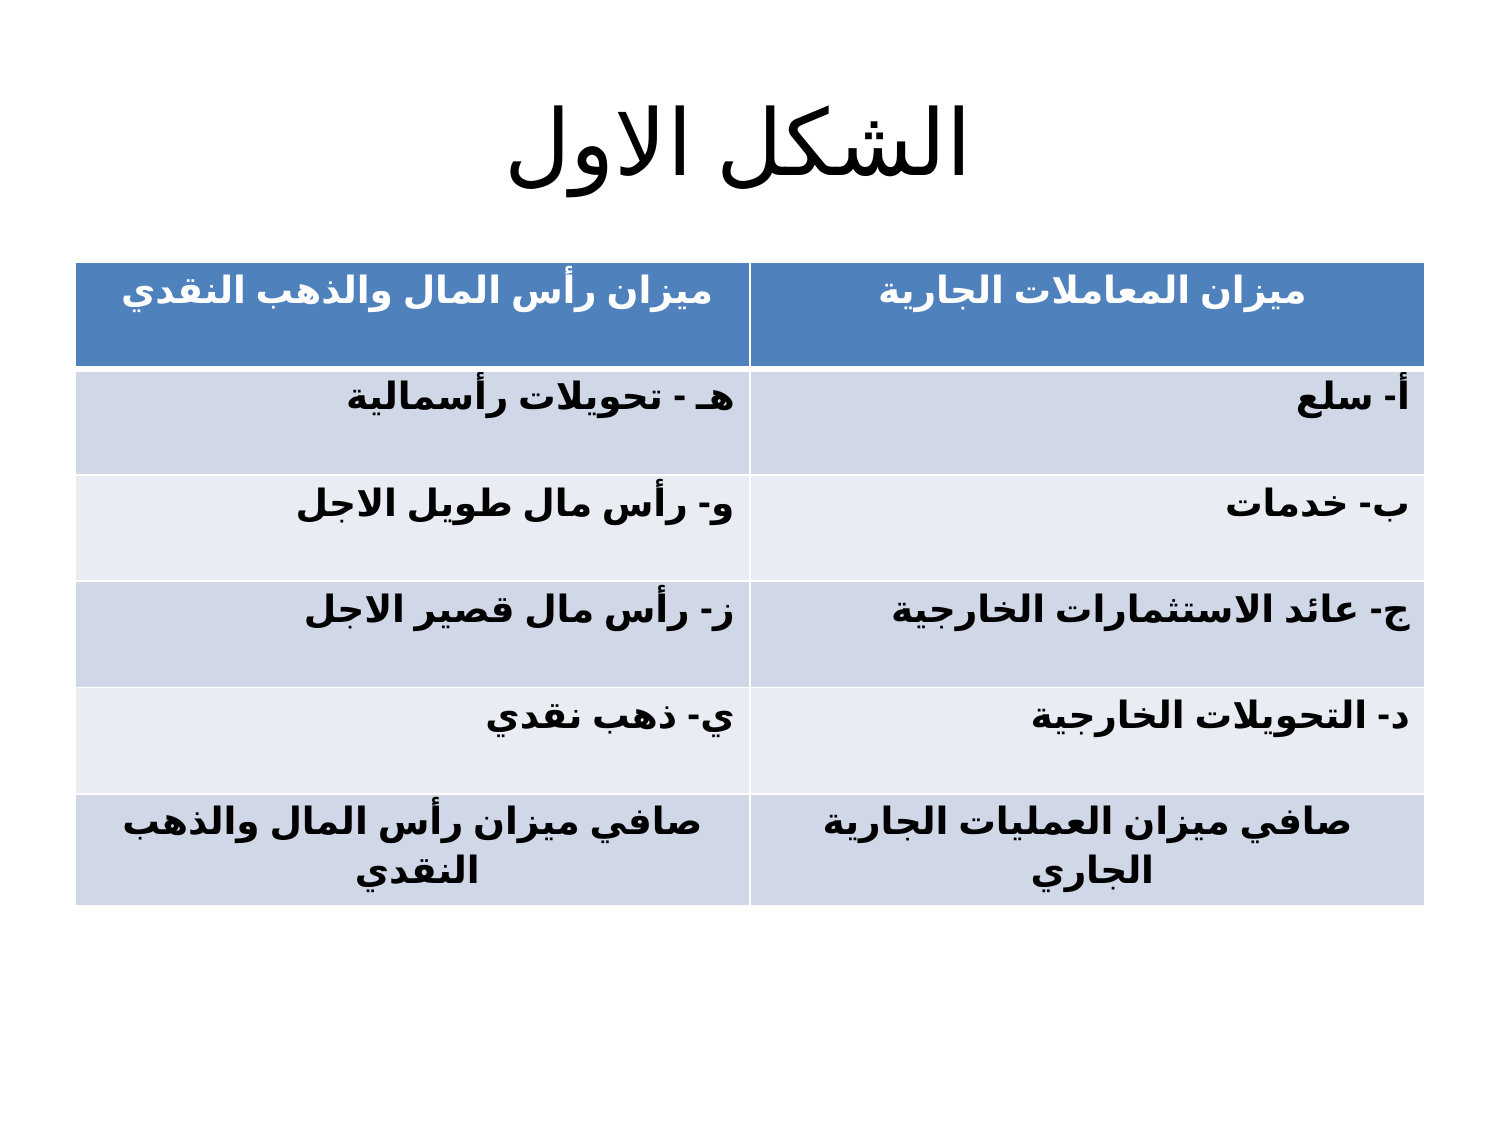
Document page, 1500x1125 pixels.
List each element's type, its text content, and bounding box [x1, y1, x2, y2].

table_cell صافي ميزان العمليات الجارية الجاري [751, 795, 1424, 905]
table_cell و- رأس مال طويل الاجل [76, 476, 749, 580]
table_cell أ- سلع [751, 372, 1424, 474]
table_cell د- التحويلات الخارجية [751, 688, 1424, 793]
table_cell ز- رأس مال قصير الاجل [76, 582, 749, 687]
table_cell ي- ذهب نقدي [76, 688, 749, 793]
table_cell هـ - تحويلات رأسمالية [76, 372, 749, 474]
table_cell ج- عائد الاستثمارات الخارجية [751, 582, 1424, 687]
table_header ميزان المعاملات الجارية [751, 263, 1424, 366]
table_cell صافي ميزان رأس المال والذهب النقدي [76, 795, 749, 905]
table_cell ب- خدمات [751, 476, 1424, 580]
title الشكل الاول [75, 45, 1425, 233]
table_header ميزان رأس المال والذهب النقدي [76, 263, 749, 366]
